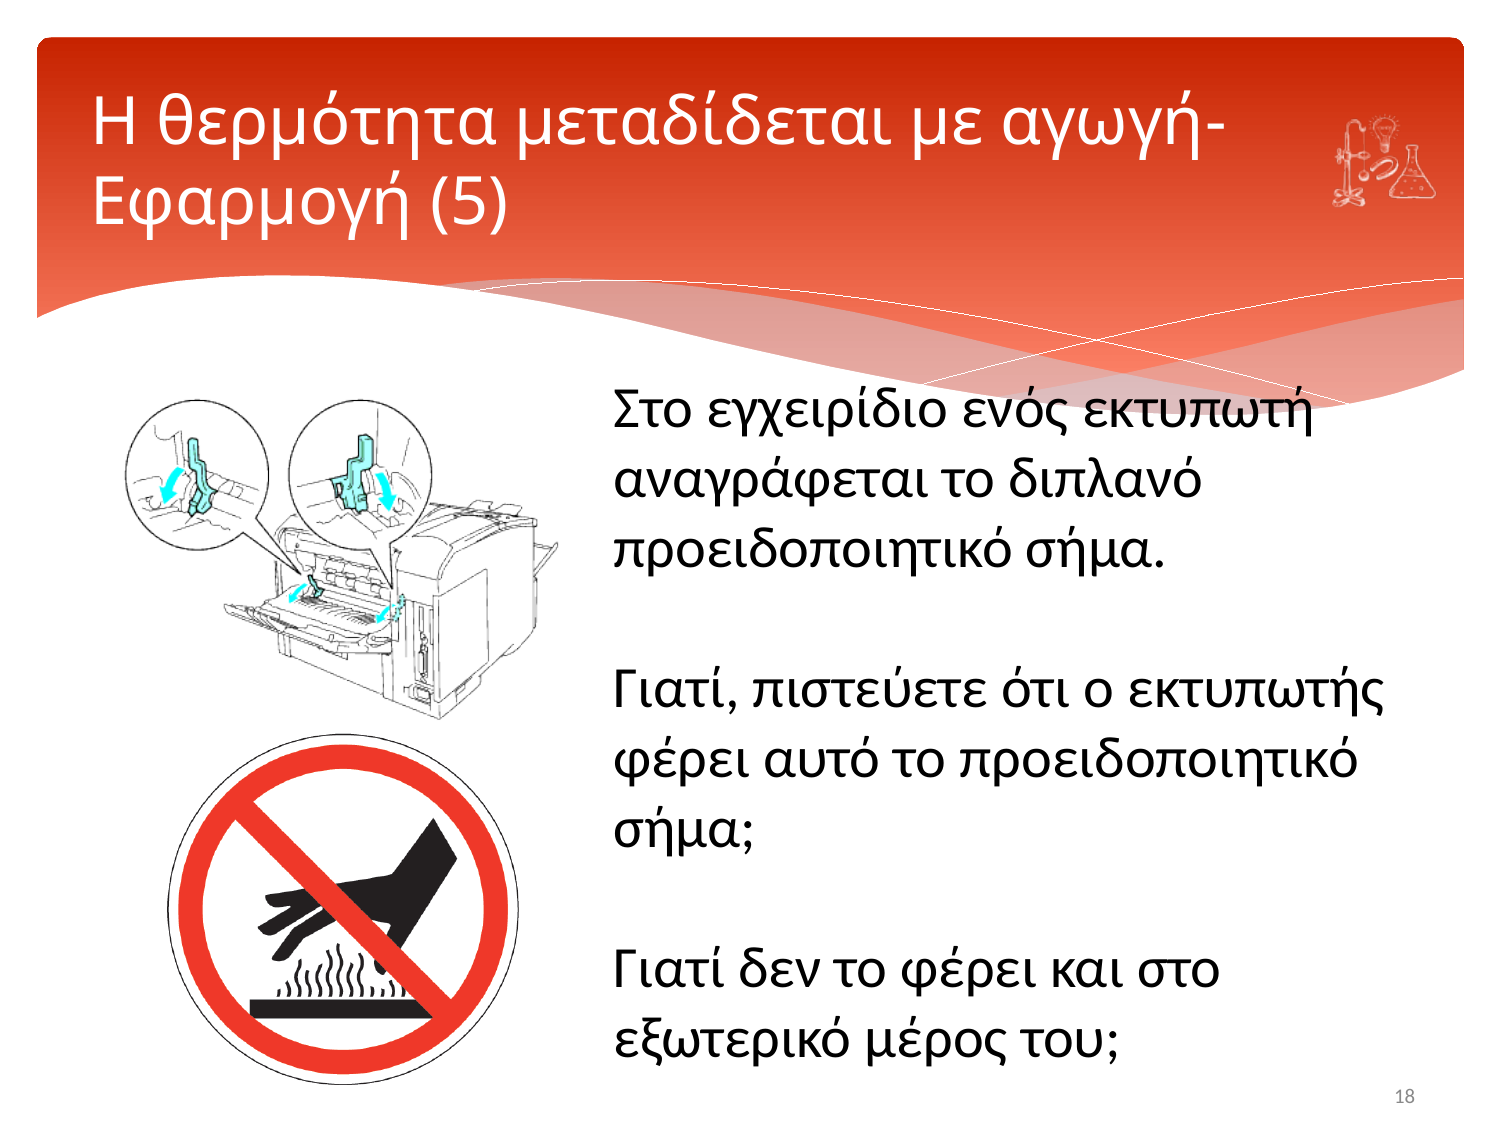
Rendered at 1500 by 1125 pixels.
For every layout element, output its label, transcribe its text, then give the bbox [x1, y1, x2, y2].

text_box Στο εγχειρίδιο ενός εκτυπωτή αναγράφεται το διπλανό προειδοποιητικό σήμα. Γιατί, πιστεύετε ότι ο εκτυπωτής φέρει αυτό το προειδοποιητικό σήμα; Γιατί δεν το φέρει και στο εξωτερικό μέρος του; [598, 361, 1464, 1077]
picture [112, 382, 574, 1085]
picture [1313, 97, 1465, 238]
slide_number 18 [1309, 1065, 1500, 1125]
title Η θερμότητα μεταδίδεται με αγωγή- Εφαρμογή (5) [75, 55, 1425, 261]
